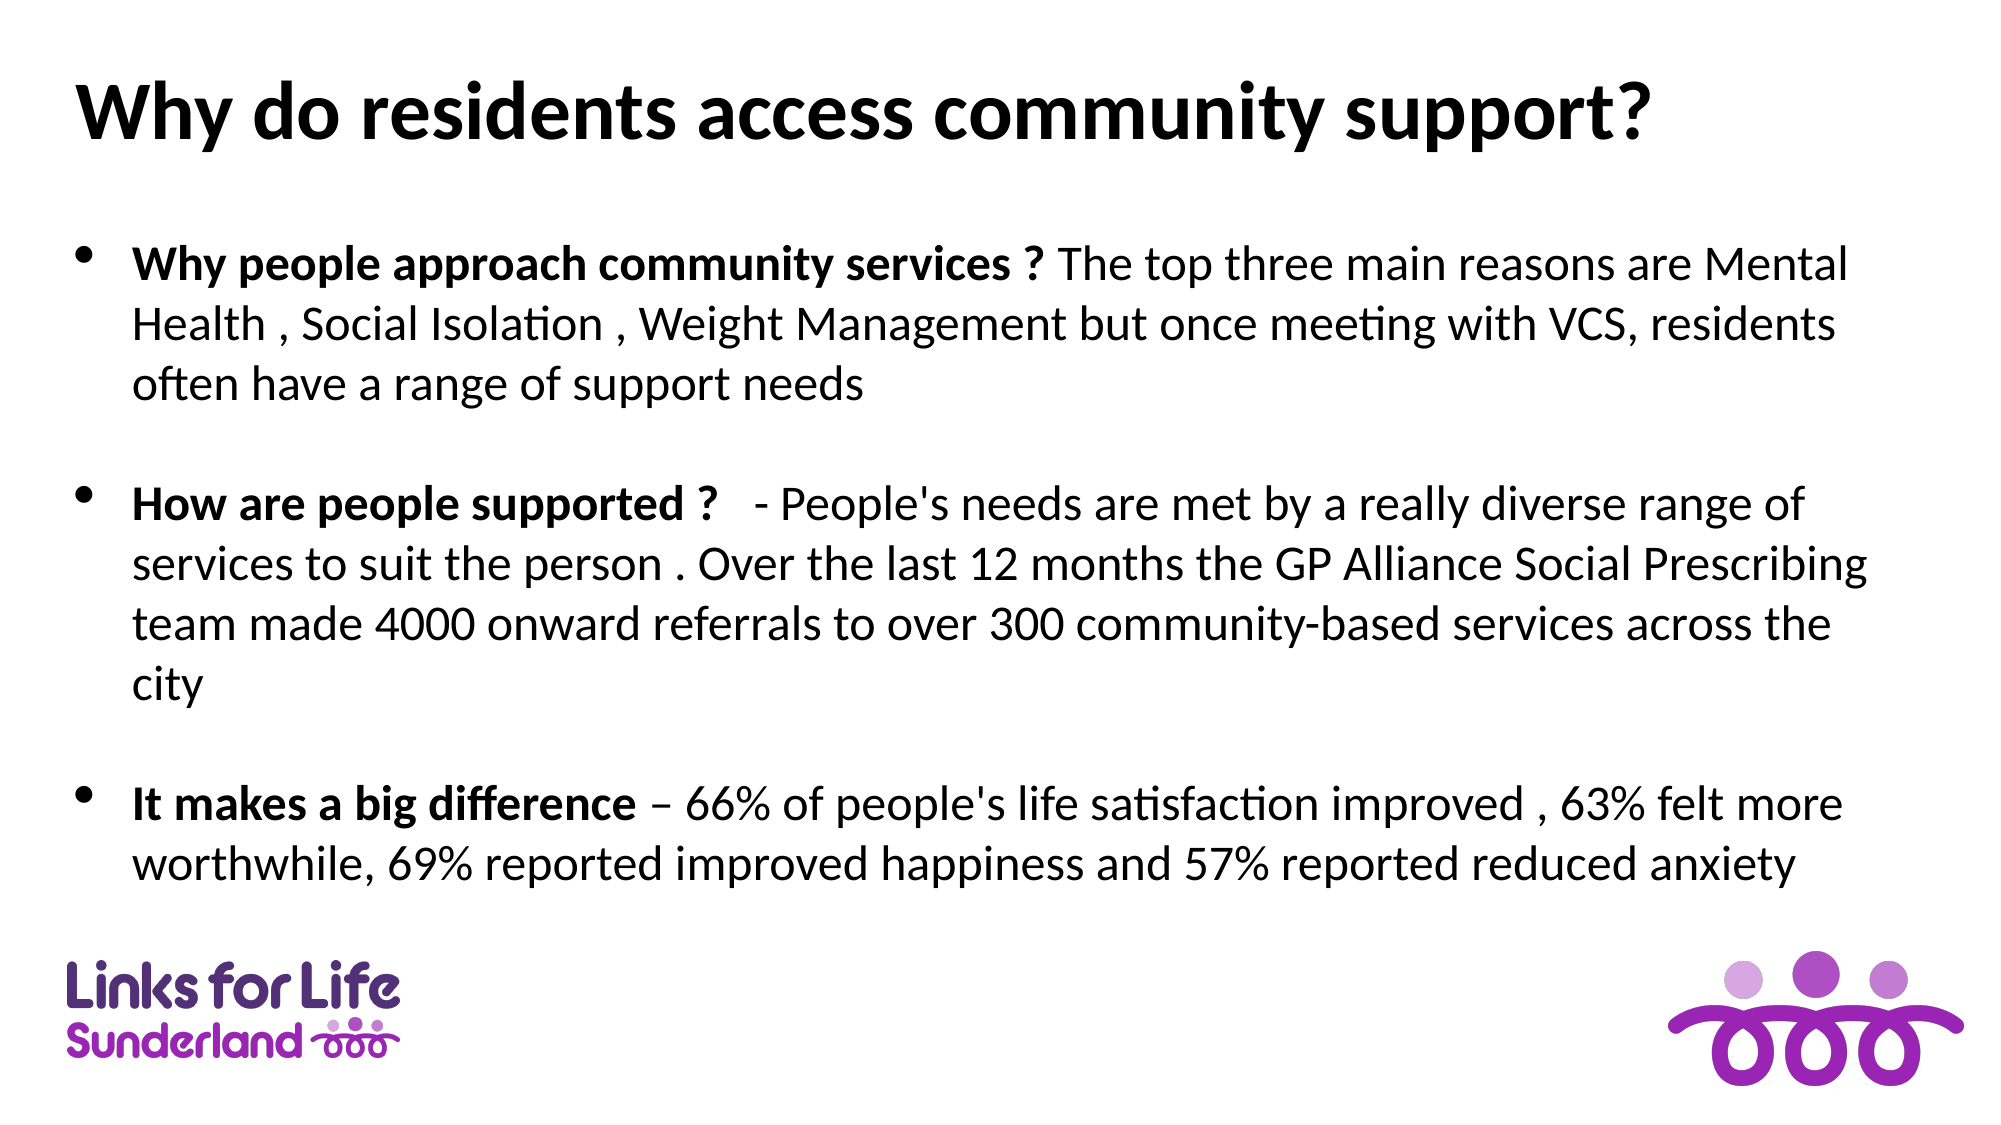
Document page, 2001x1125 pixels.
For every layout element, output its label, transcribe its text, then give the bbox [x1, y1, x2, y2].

picture [1668, 951, 1964, 1086]
picture [67, 1003, 400, 1058]
text_box Why do residents access community support? [60, 60, 1940, 223]
text_box Why people approach community services ? The top three main reasons are Mental Health , Social Isolation , Weight Management but once meeting with VCS, residents often have a range of support needs How are people supported ? - People's needs are met by a really diverse range of services to suit the person . Over the last 12 months the GP Alliance Social Prescribing team made 4000 onward referrals to over 300 community-based services across the city It makes a big difference – 66% of people's life satisfaction improved , 63% felt more worthwhile, 69% reported improved happiness and 57% reported reduced anxiety [60, 222, 1924, 1003]
